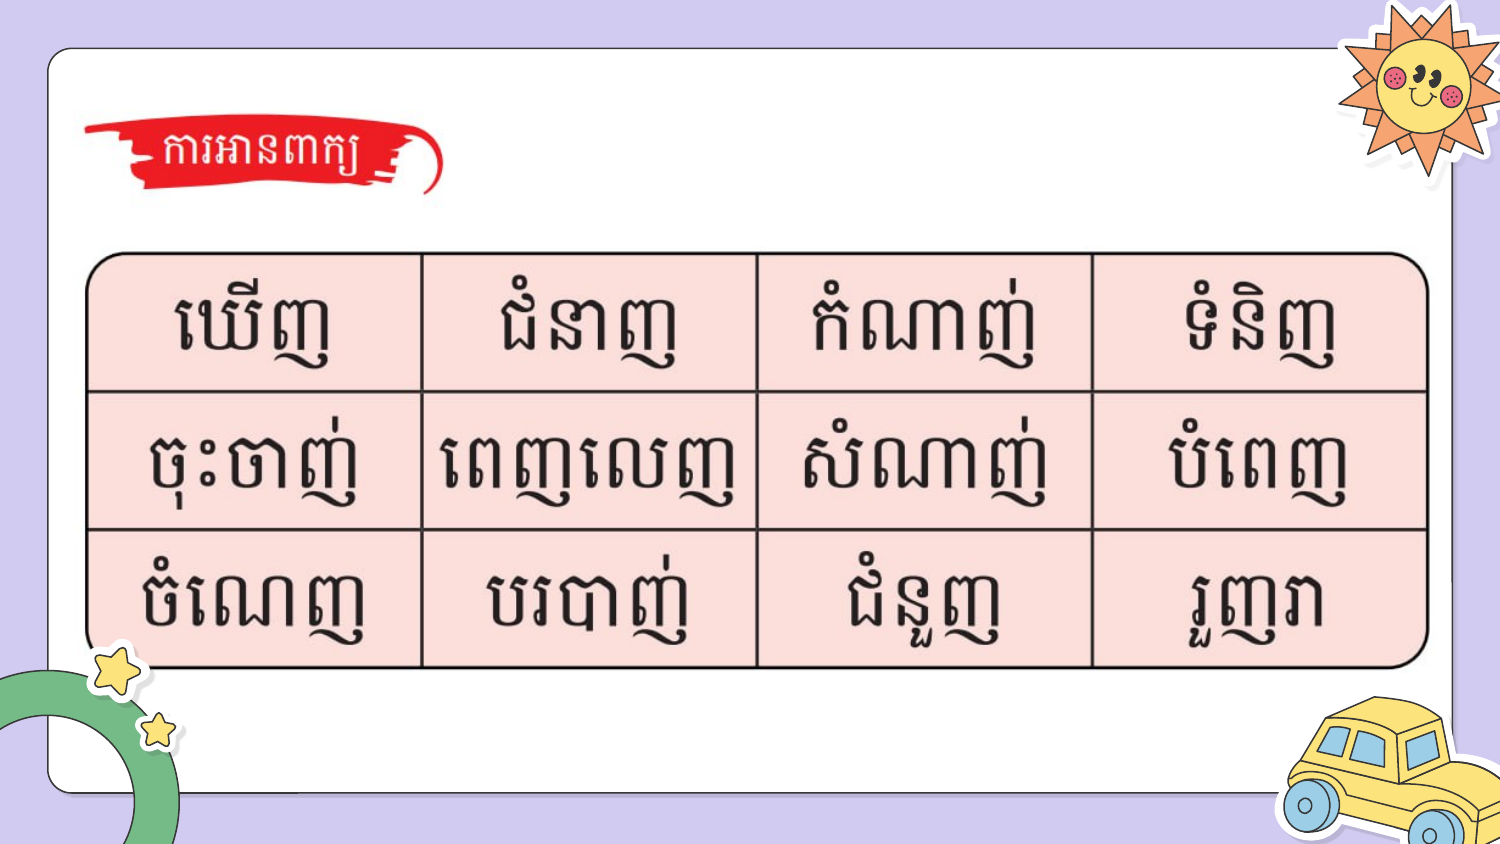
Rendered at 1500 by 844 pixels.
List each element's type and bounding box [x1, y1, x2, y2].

picture [72, 109, 1436, 673]
text_box [134, 706, 184, 754]
text_box [0, 670, 180, 844]
text_box [1329, 0, 1500, 187]
text_box [83, 637, 151, 703]
text_box [1267, 687, 1500, 844]
